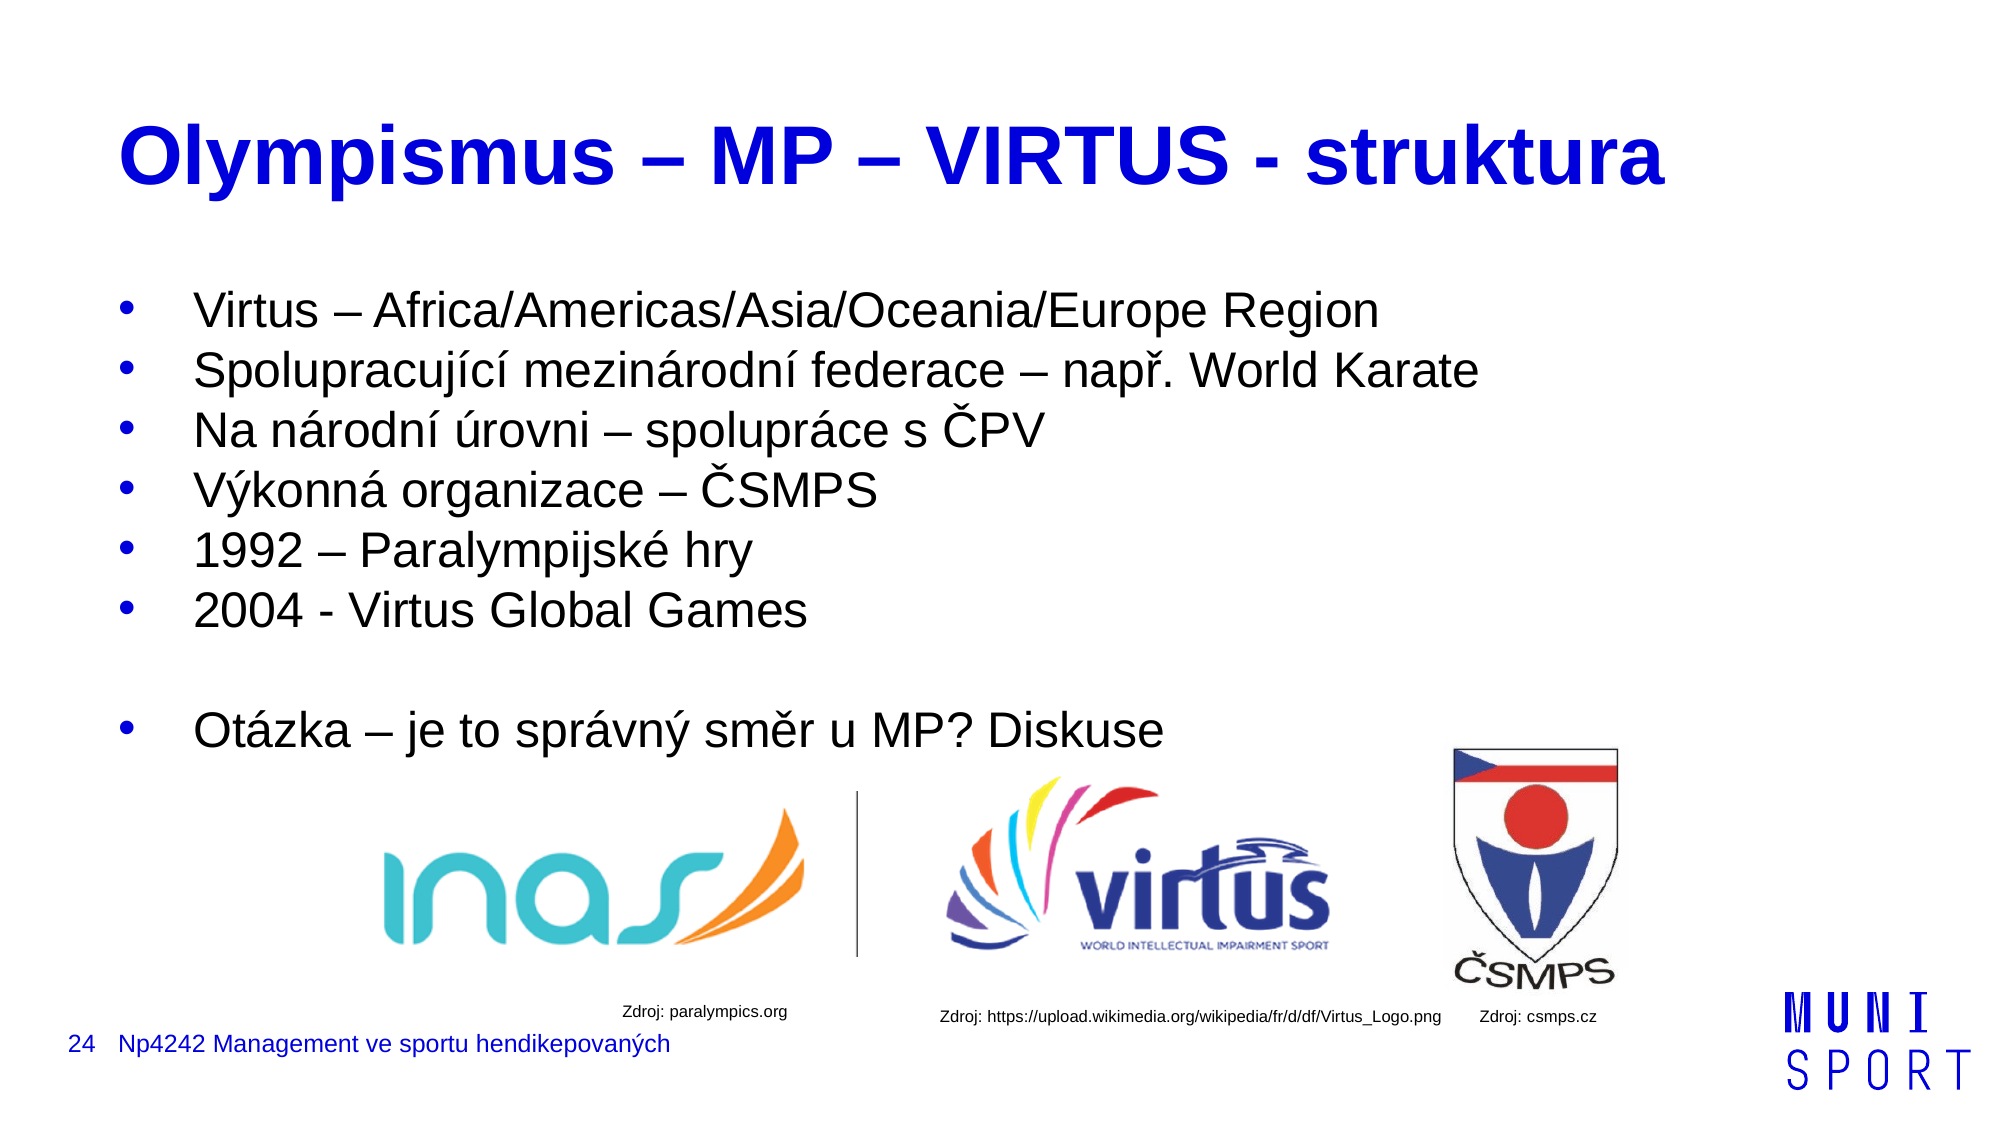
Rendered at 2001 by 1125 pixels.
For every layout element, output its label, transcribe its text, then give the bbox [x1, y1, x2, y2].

picture [935, 758, 1340, 962]
slide_number 24 [67, 1021, 110, 1063]
text_box Zdroj: csmps.cz [1464, 1030, 1613, 1034]
picture [309, 791, 859, 957]
text_box Zdroj: paralympics.org [607, 993, 804, 1029]
title Olympismus – MP – VIRTUS - struktura [118, 118, 1883, 193]
text_box Zdroj: https://upload.wikimedia.org/wikipedia/fr/d/df/Virtus_Logo.png [925, 998, 1458, 1034]
footer Np4242 Management ve sportu hendikepovaných [118, 1021, 1418, 1063]
picture [1417, 725, 1651, 1022]
list Virtus – Africa/Americas/Asia/Oceania/Europe Region Spolupracující mezinárodní federace – např. World Karate Na národní úrovni – spolupráce s ČPV Výkonná organizace – ČSMPS 1992 – Paralympijské hry 2004 - Virtus Global Games Otázka – je to správný směr u MP? Diskuse [118, 277, 1883, 957]
